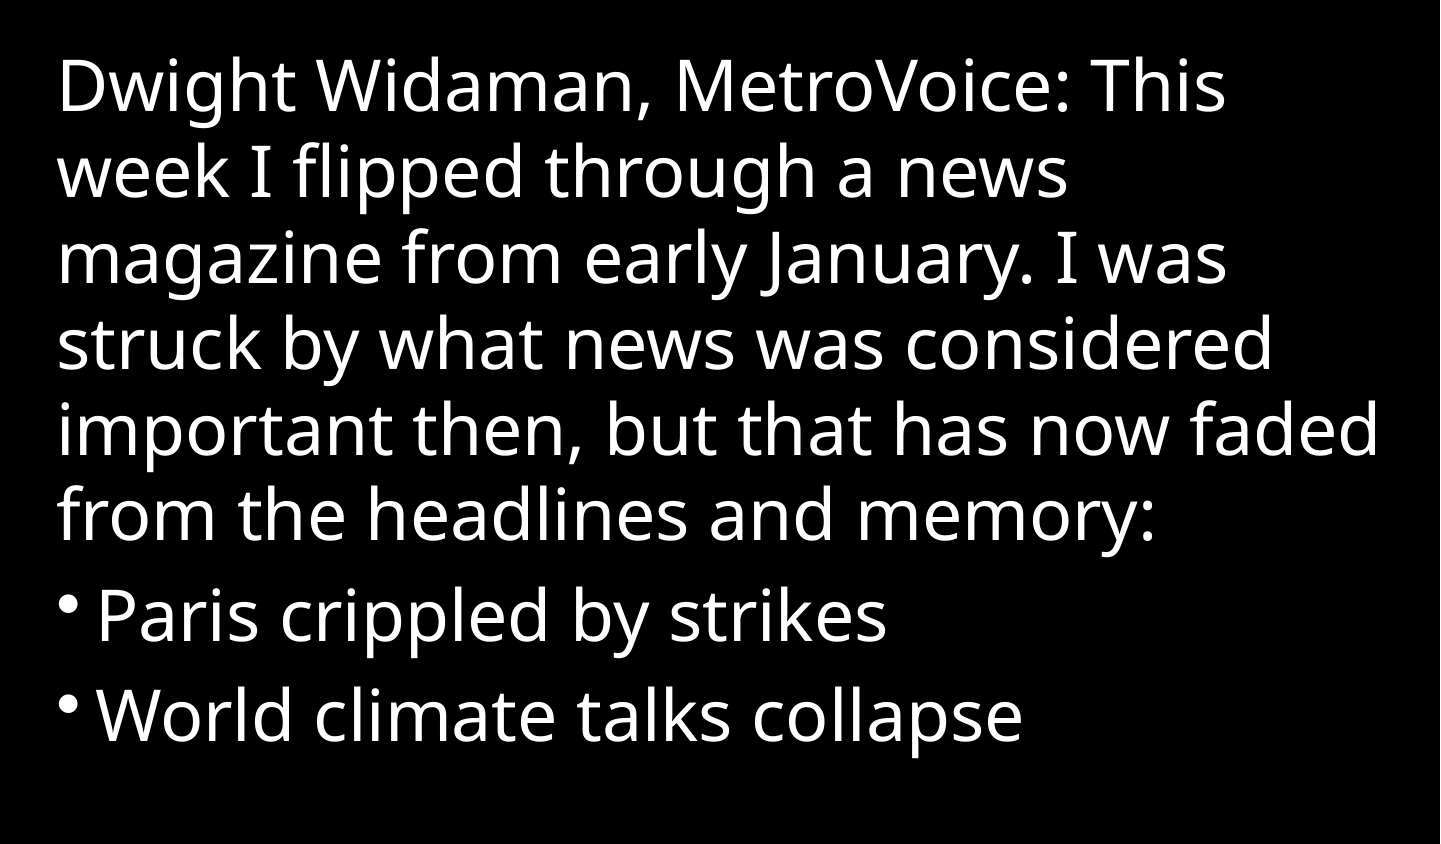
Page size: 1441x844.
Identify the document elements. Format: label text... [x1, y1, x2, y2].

list Dwight Widaman, MetroVoice: This week I flipped through a news magazine from early January. I was struck by what news was considered important then, but that has now faded from the headlines and memory: Paris crippled by strikes World climate talks collapse [45, 34, 1396, 844]
